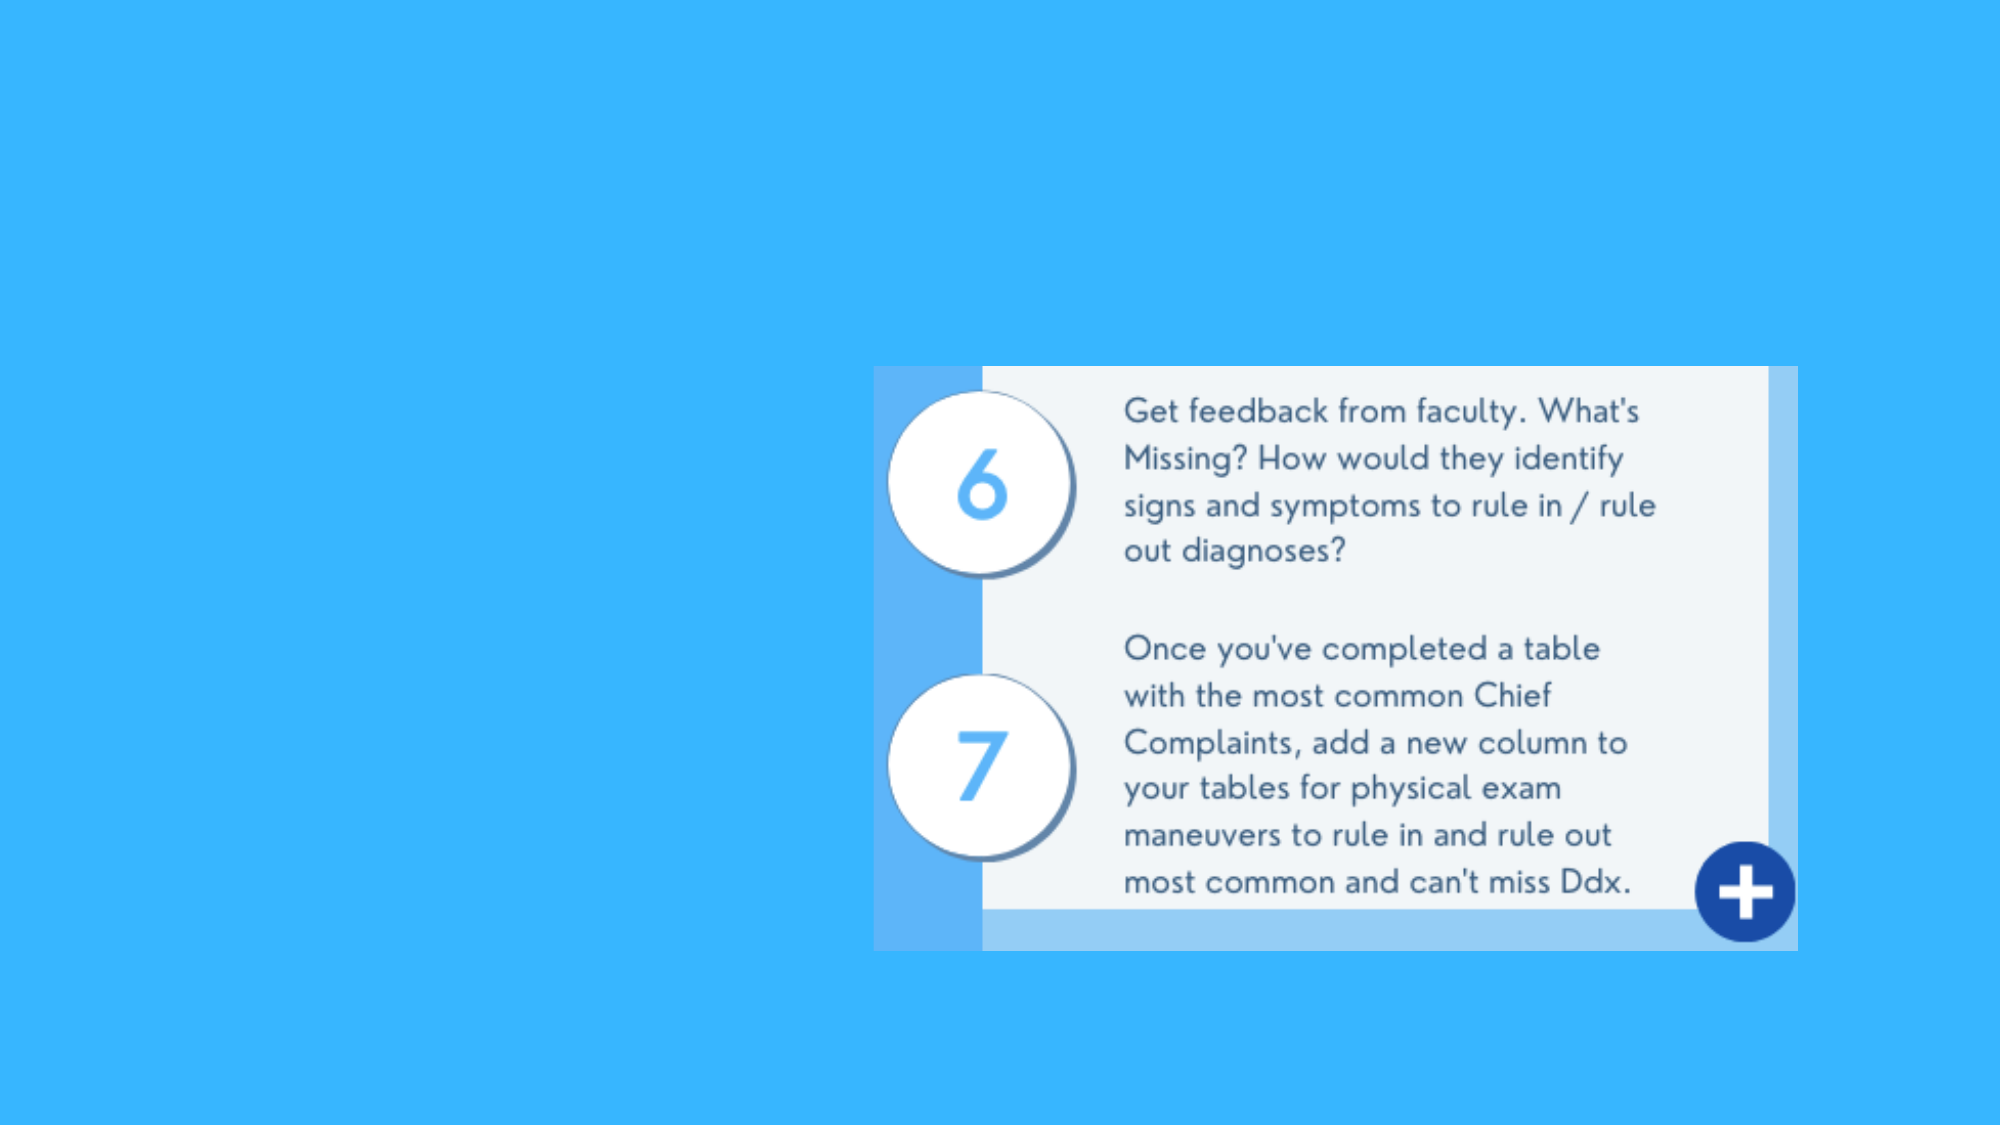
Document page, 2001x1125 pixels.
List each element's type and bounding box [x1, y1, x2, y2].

picture [873, 366, 1798, 951]
